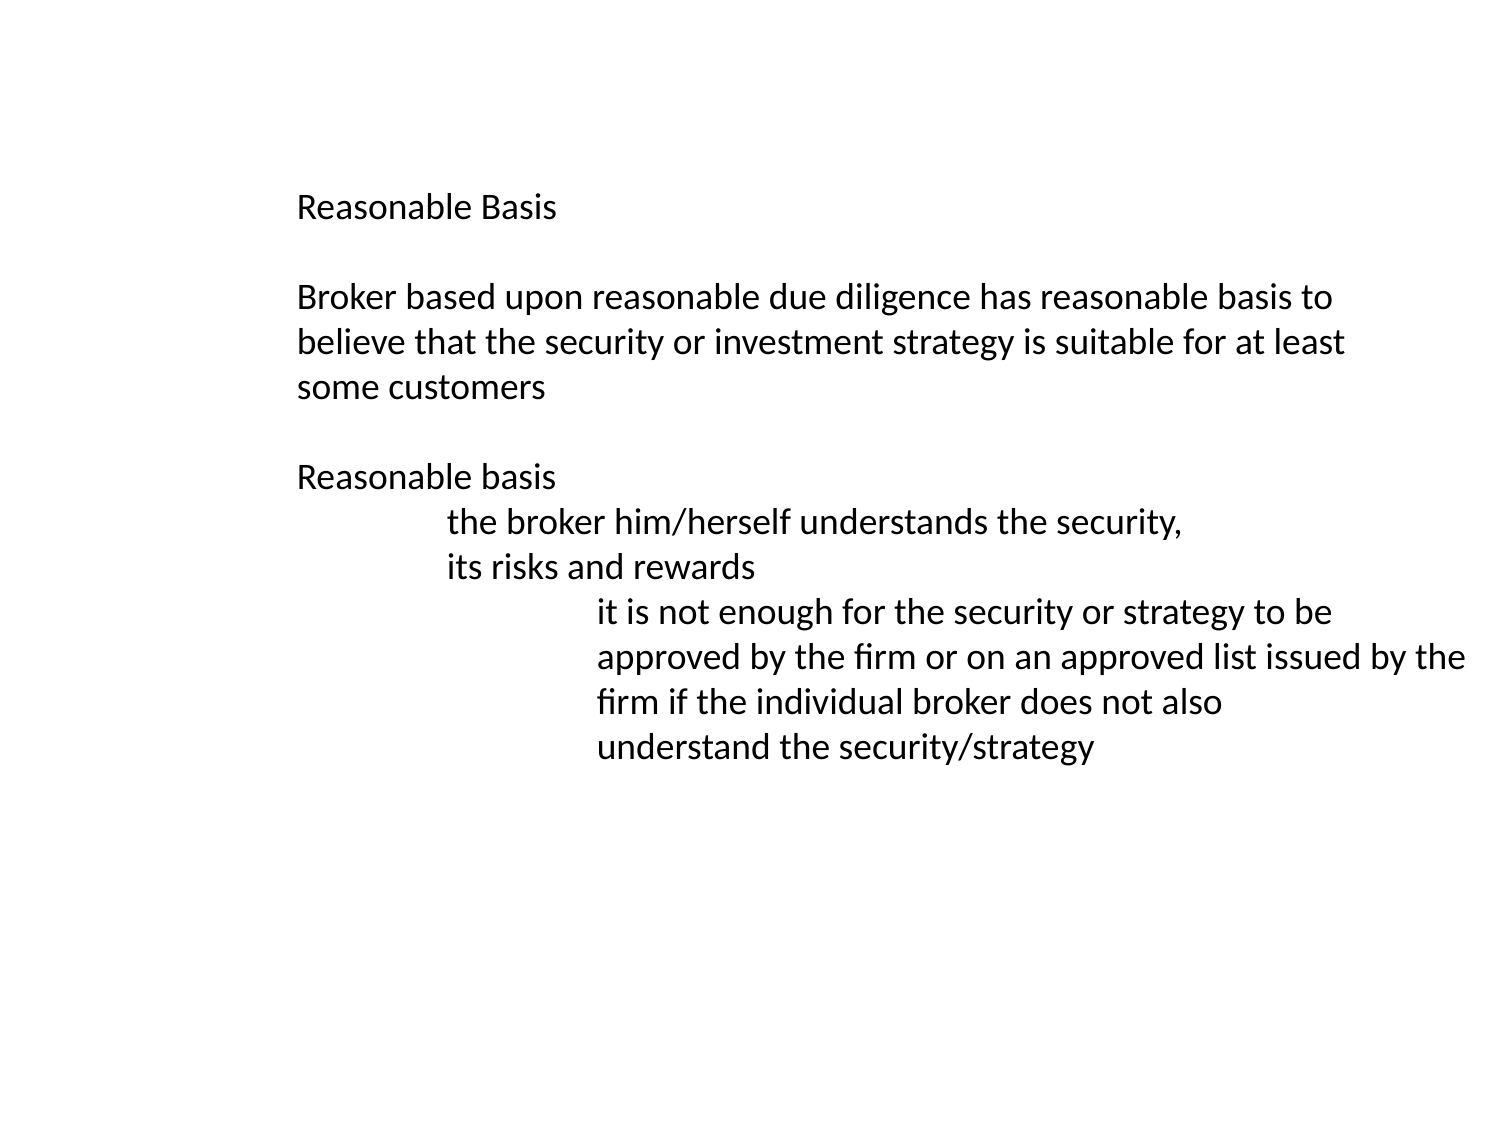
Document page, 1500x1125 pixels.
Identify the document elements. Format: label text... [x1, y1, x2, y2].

text_box Reasonable Basis Broker based upon reasonable due diligence has reasonable basis to believe that the security or investment strategy is suitable for at least some customers Reasonable basis the broker him/herself understands the security, its risks and rewards it is not enough for the security or strategy to be approved by the firm or on an approved list issued by the firm if the individual broker does not also understand the security/strategy [282, 174, 1500, 775]
